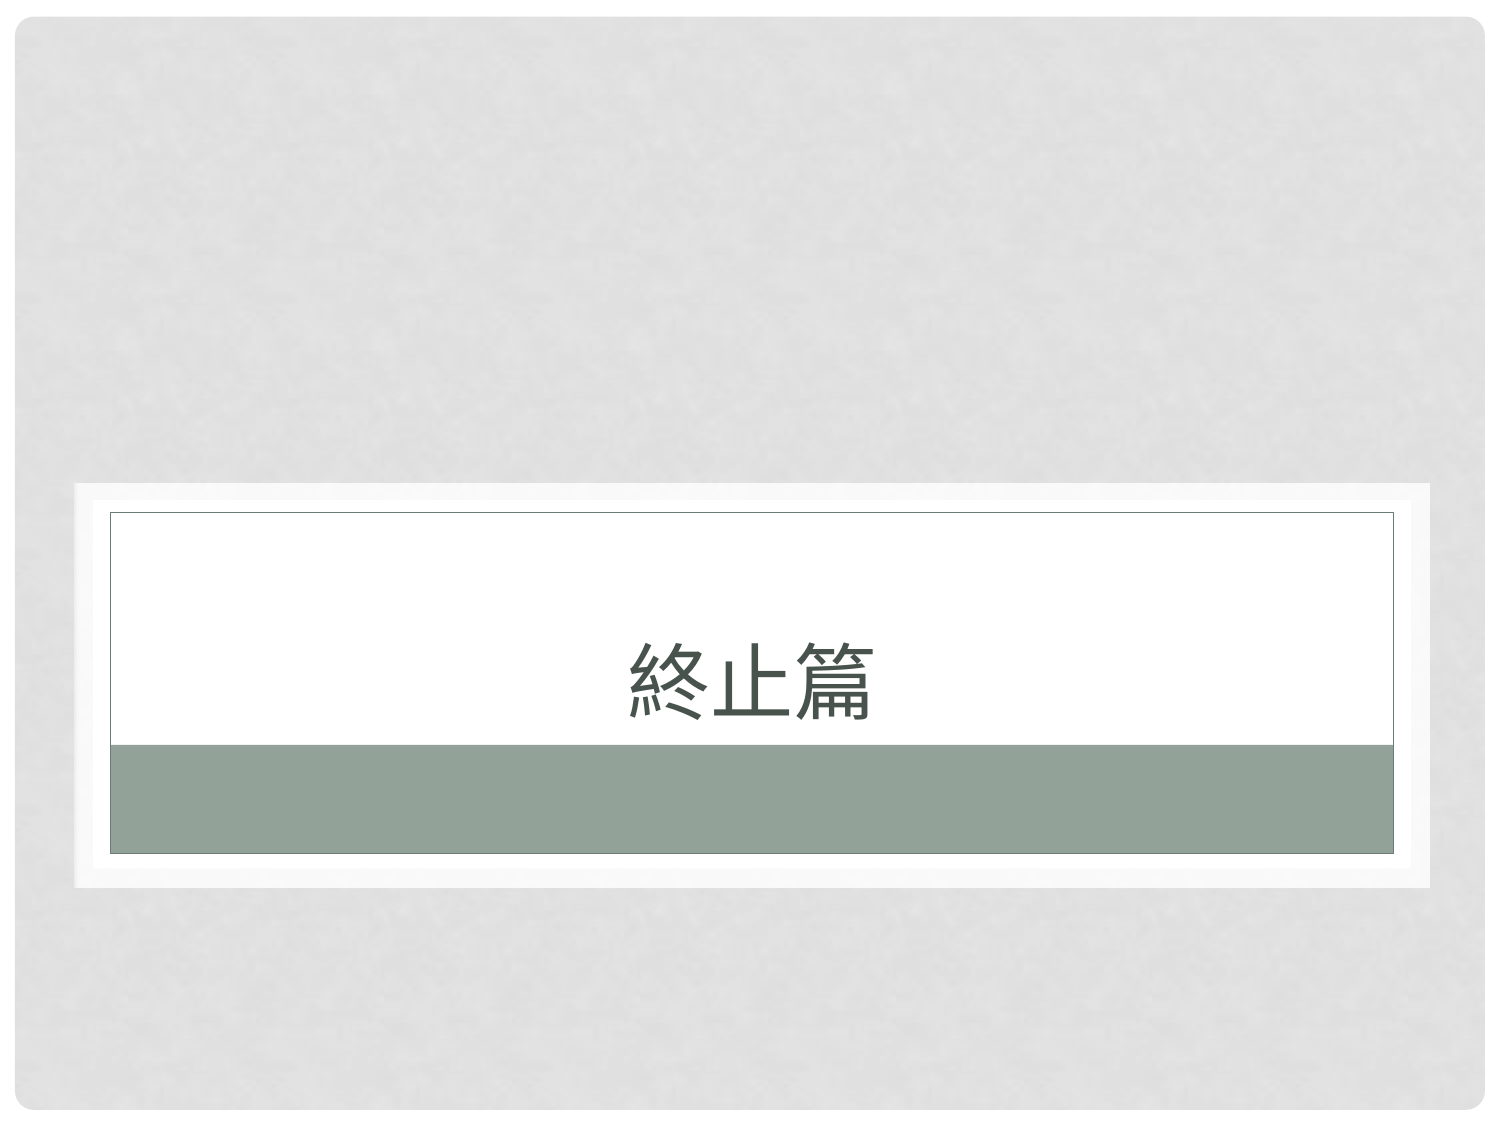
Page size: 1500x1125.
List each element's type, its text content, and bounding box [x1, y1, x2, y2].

title 終止篇 [120, 525, 1384, 738]
